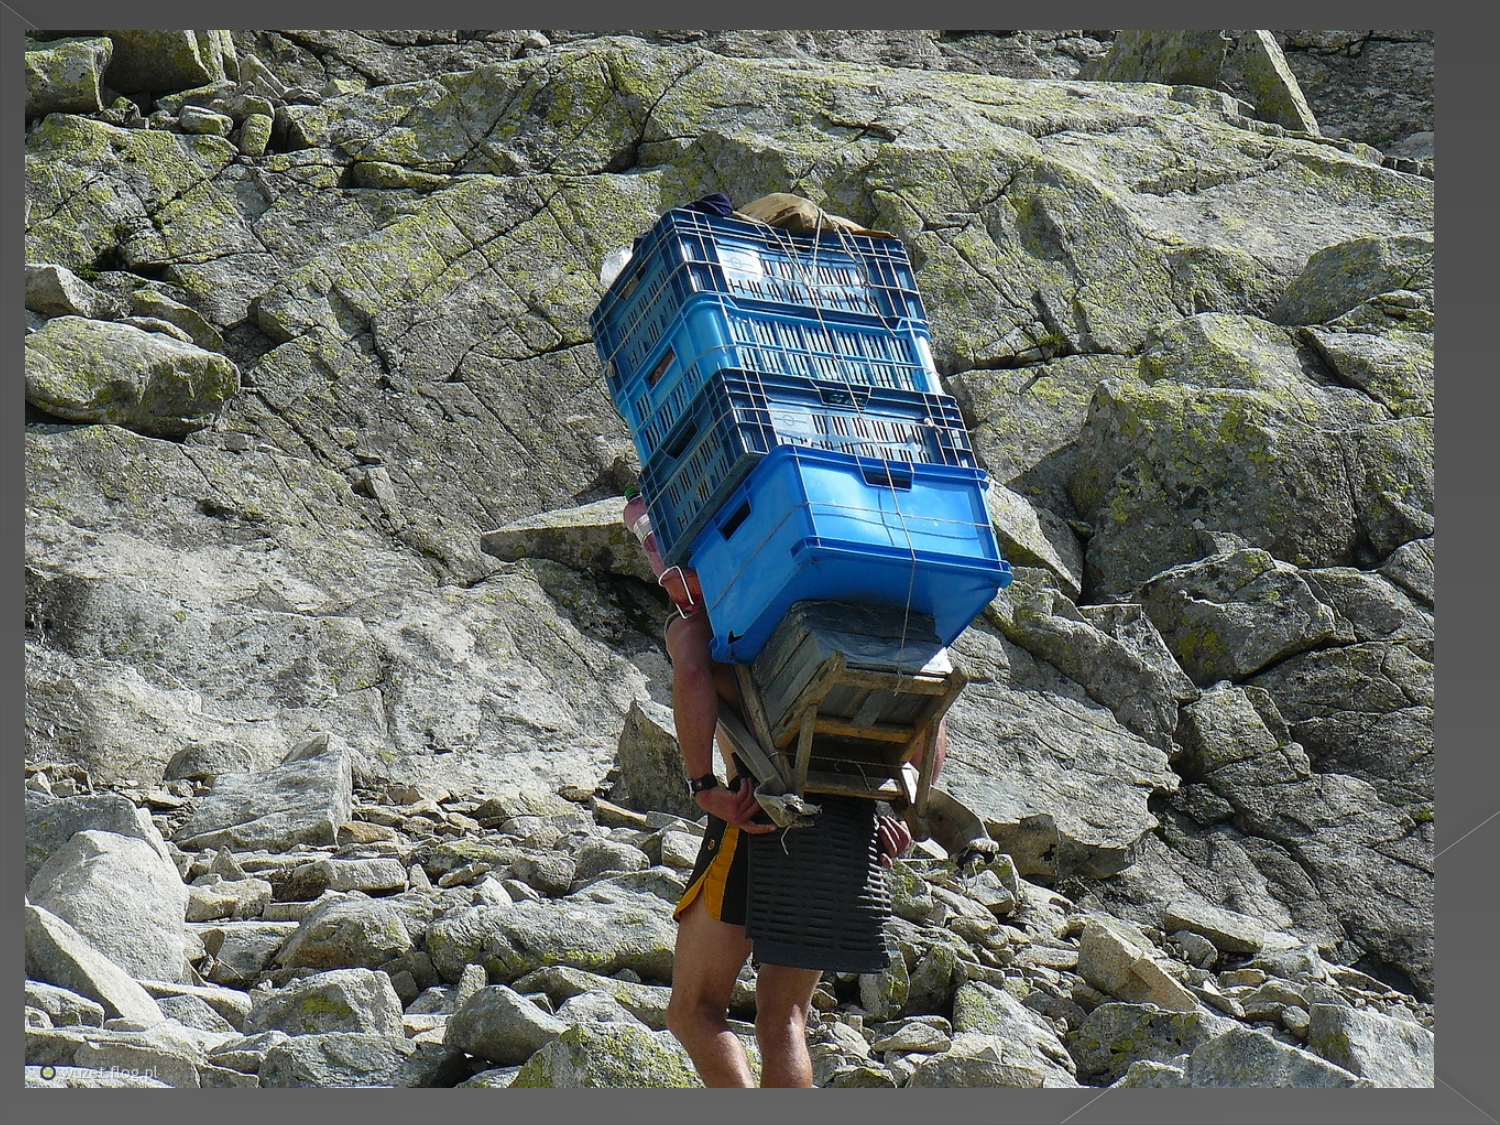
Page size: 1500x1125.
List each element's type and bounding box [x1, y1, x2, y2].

picture [25, 30, 1434, 1088]
